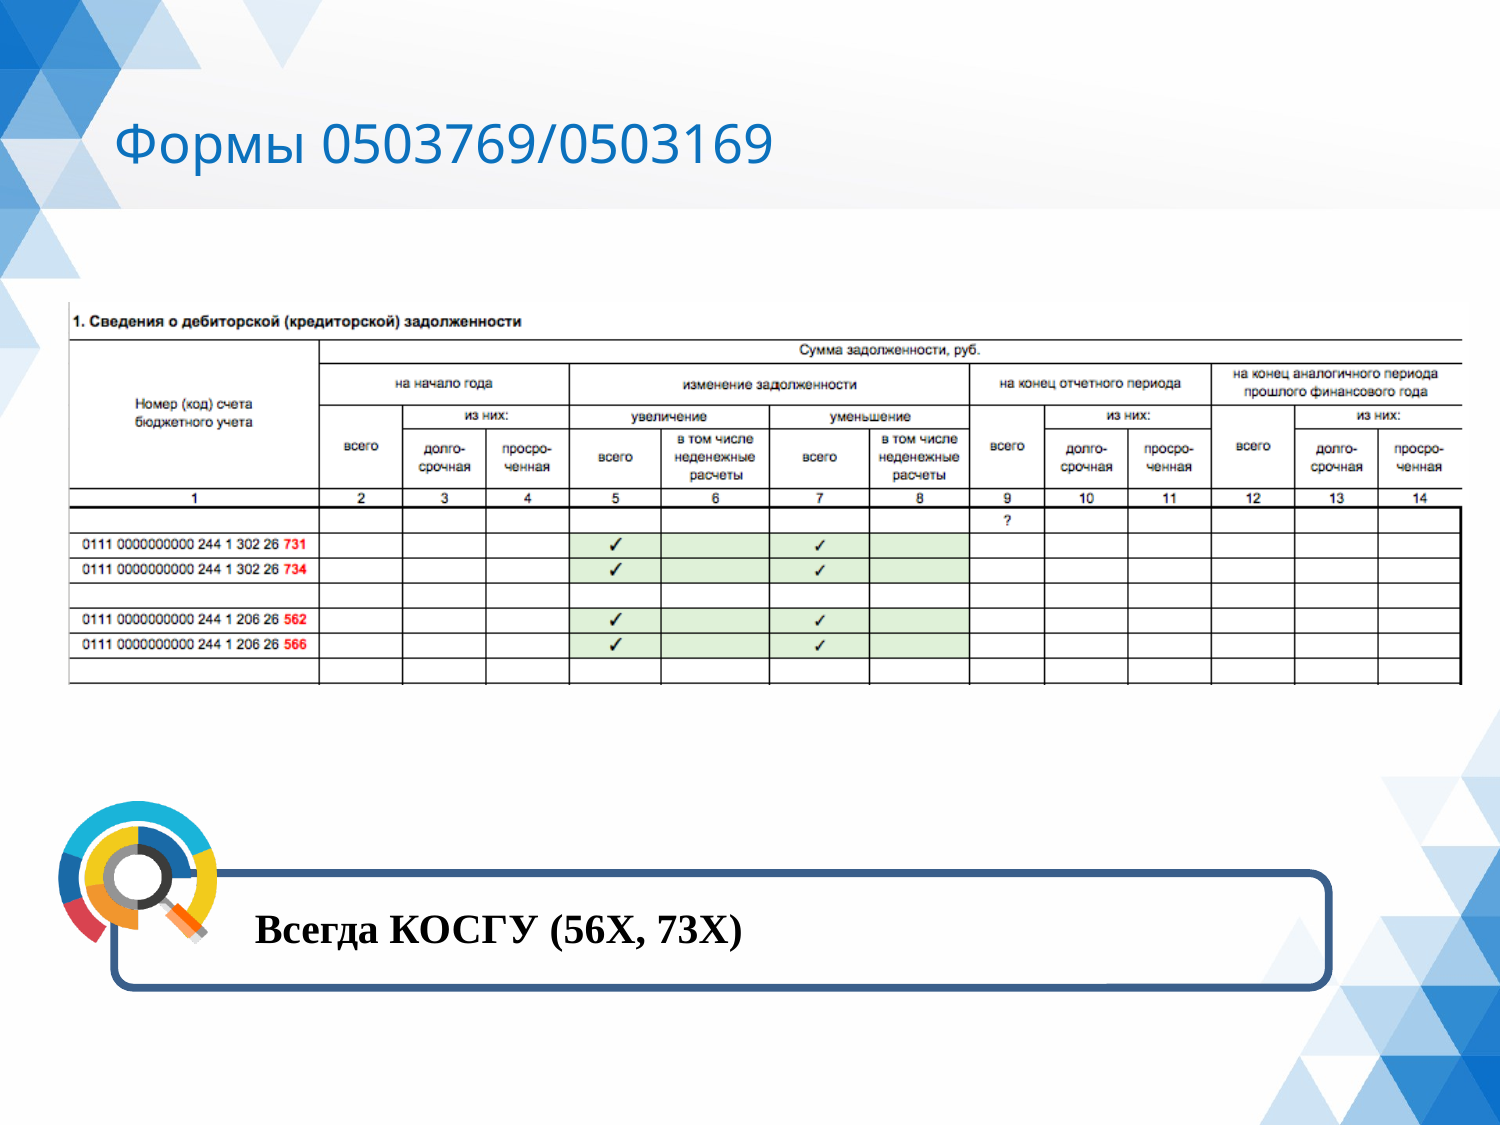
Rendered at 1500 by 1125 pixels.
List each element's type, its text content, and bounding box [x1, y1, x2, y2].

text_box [58, 800, 217, 945]
picture [0, 0, 1500, 1125]
text_box Формы 0503769/0503169 [100, 101, 1500, 182]
text_box [112, 871, 1331, 990]
